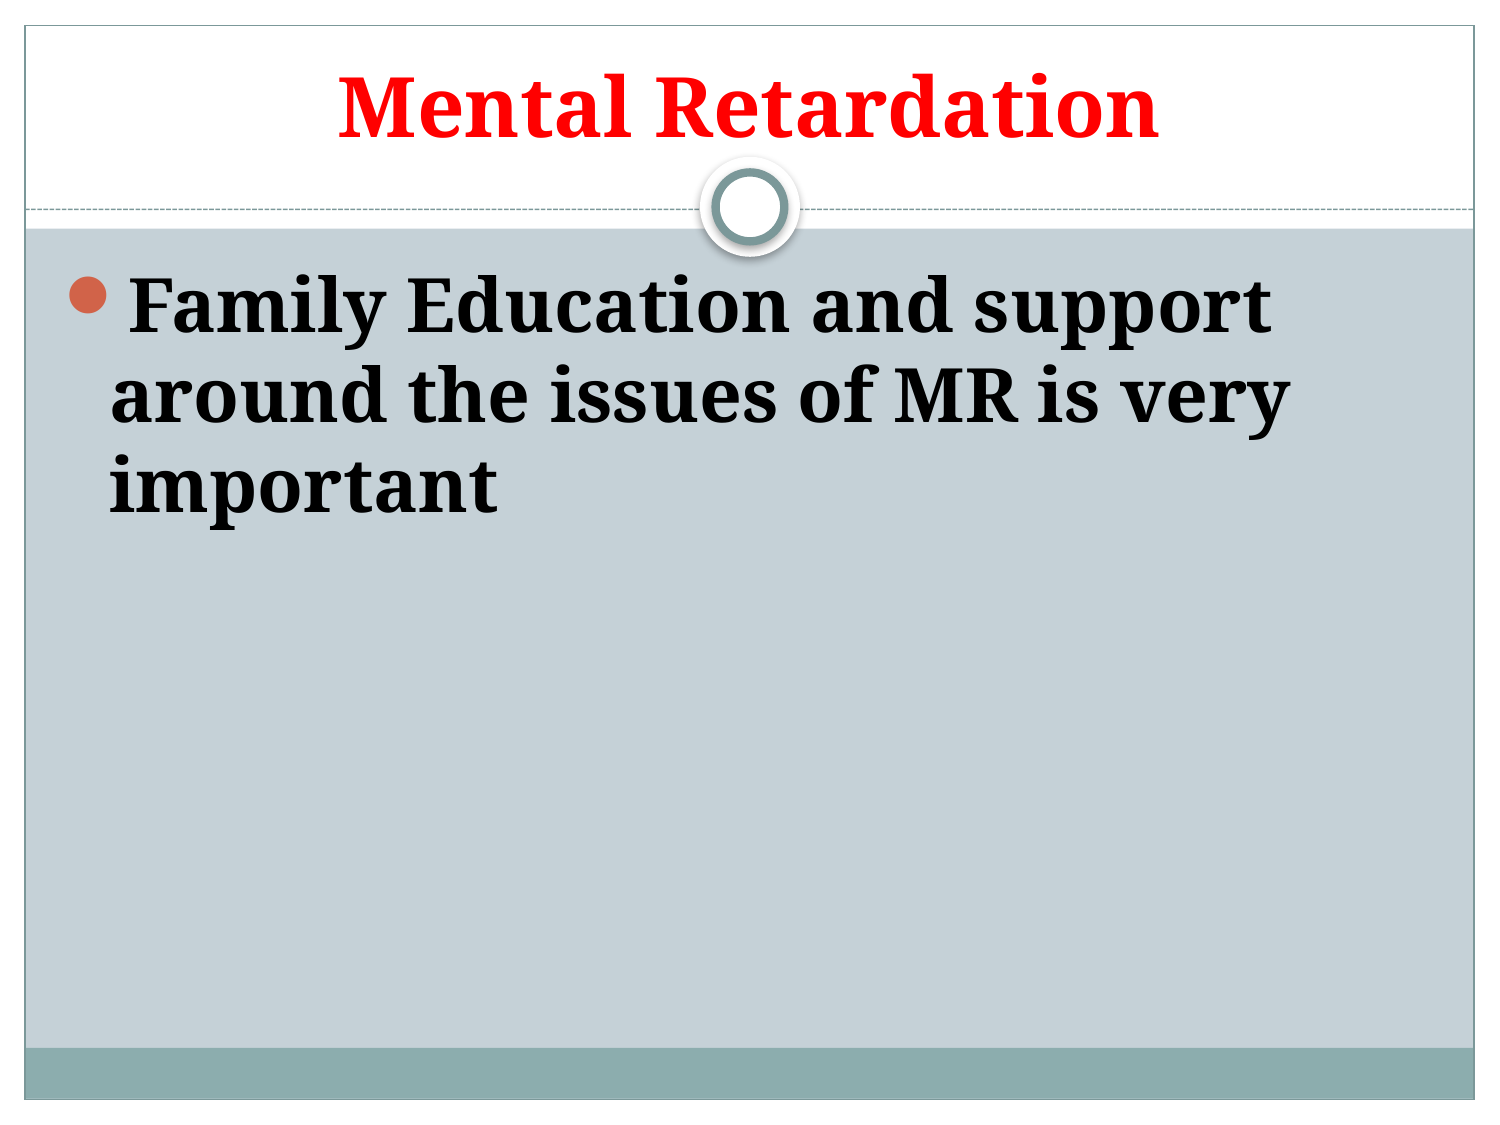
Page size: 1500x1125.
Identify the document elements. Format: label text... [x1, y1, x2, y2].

list Family Education and support around the issues of MR is very important [49, 250, 1445, 1001]
title Mental Retardation [49, 37, 1450, 162]
